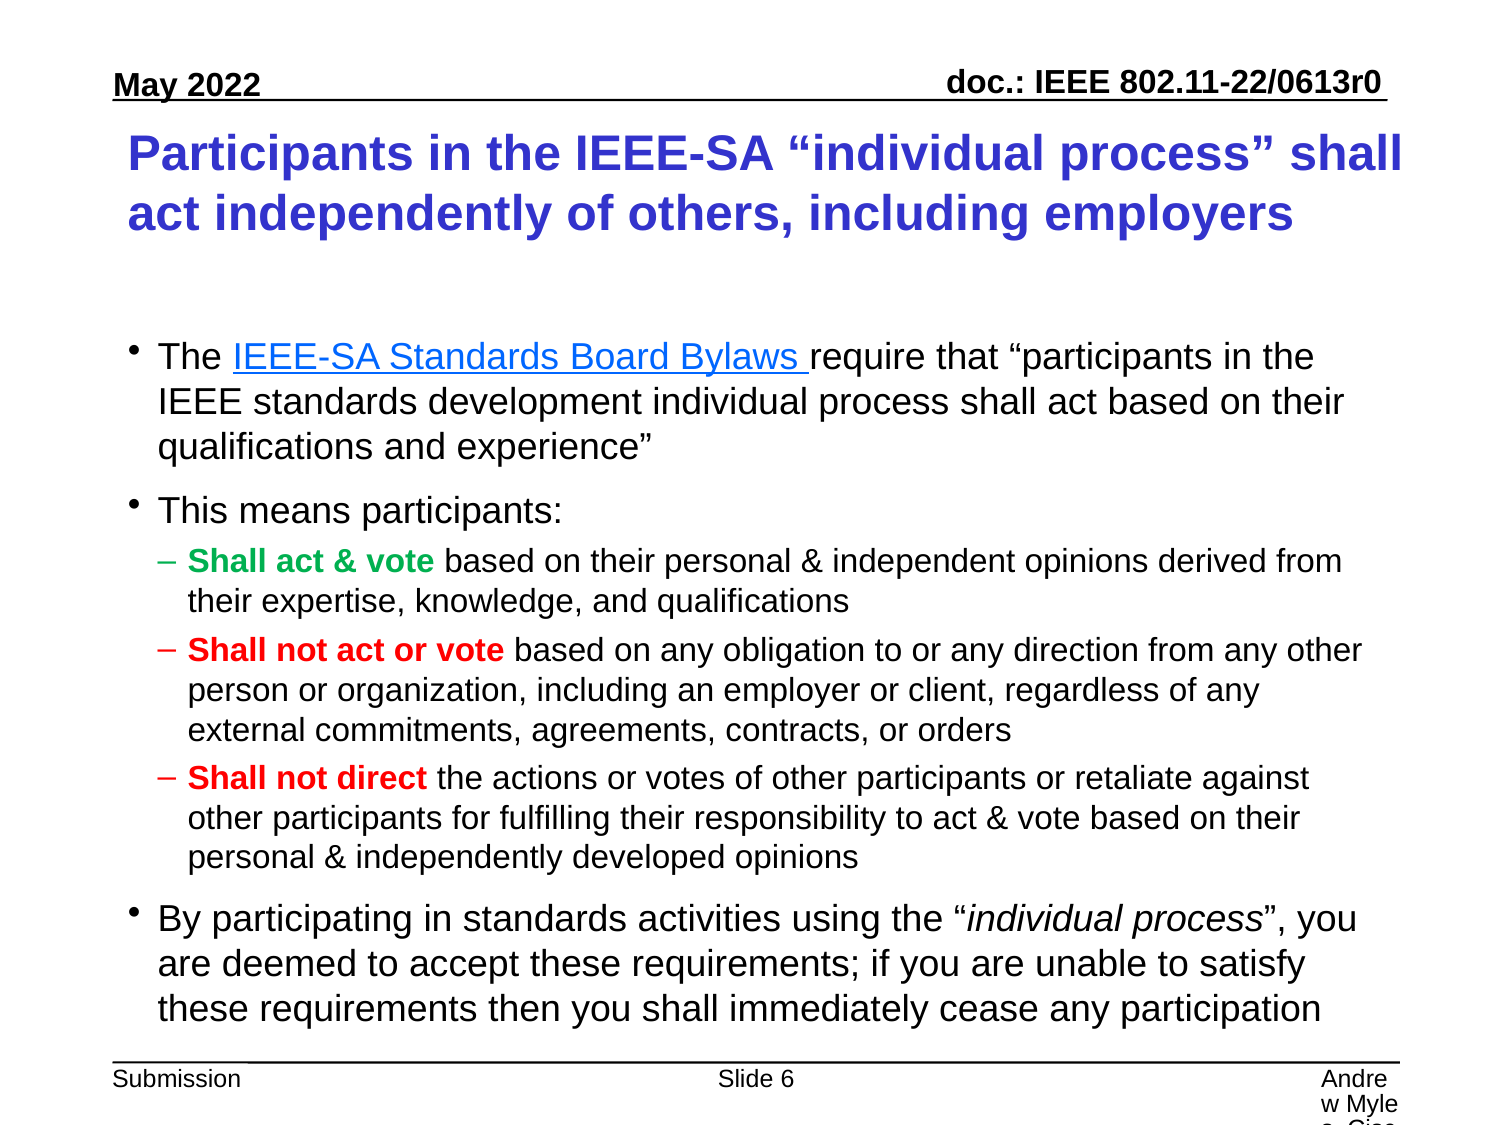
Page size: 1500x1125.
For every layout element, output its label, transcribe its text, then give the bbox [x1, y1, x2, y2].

footer Andrew Myles, Cisco [1320, 1061, 1402, 1093]
list The IEEE-SA Standards Board Bylaws require that “participants in the IEEE standards development individual process shall act based on their qualifications and experience” This means participants: Shall act & vote based on their personal & independent opinions derived from their expertise, knowledge, and qualifications Shall not act or vote based on any obligation to or any direction from any other person or organization, including an employer or client, regardless of any external commitments, agreements, contracts, or orders Shall not direct the actions or votes of other participants or retaliate against other participants for fulfilling their responsibility to act & vote based on their personal & independently developed opinions By participating in standards activities using the “individual process”, you are deemed to accept these requirements; if you are unable to satisfy these requirements then you shall immediately cease any participation [112, 324, 1388, 1000]
slide_number Slide 6 [709, 1061, 803, 1093]
title Participants in the IEEE-SA “individual process” shall act independently of others, including employers [112, 112, 1450, 288]
